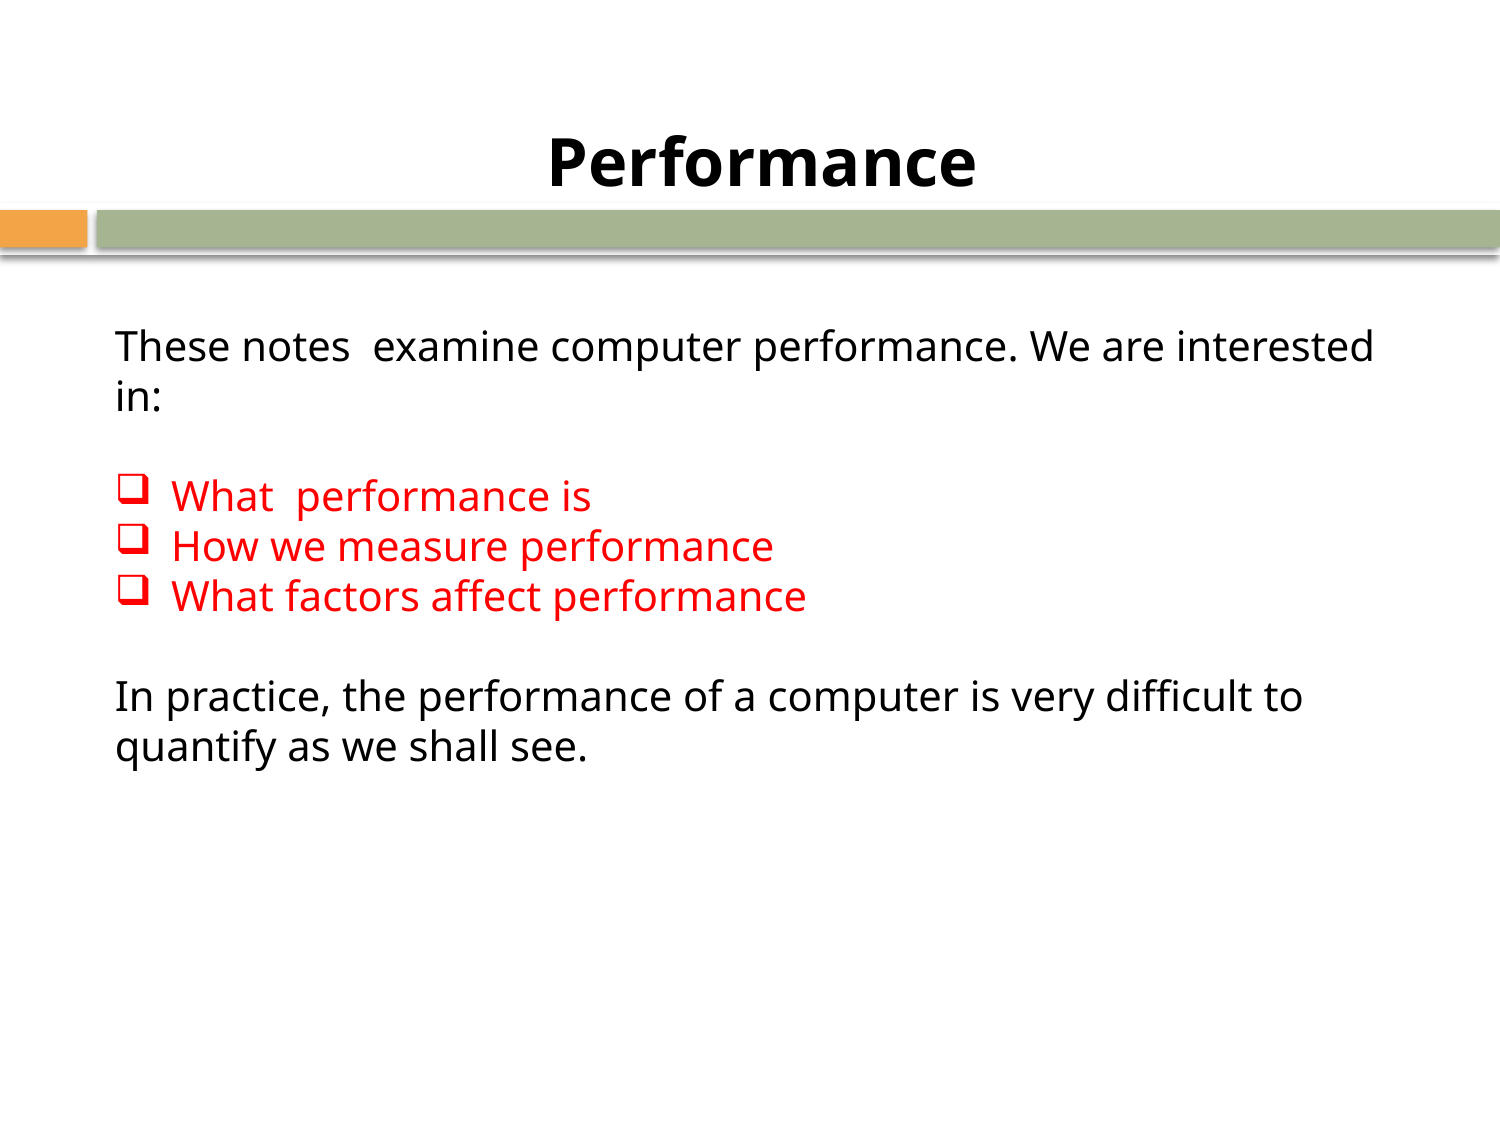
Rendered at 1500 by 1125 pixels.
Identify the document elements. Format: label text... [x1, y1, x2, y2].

text_box These notes examine computer performance. We are interested in: What performance is How we measure performance What factors affect performance In practice, the performance of a computer is very difficult to quantify as we shall see. [99, 262, 1425, 878]
text_box Performance [531, 112, 994, 208]
